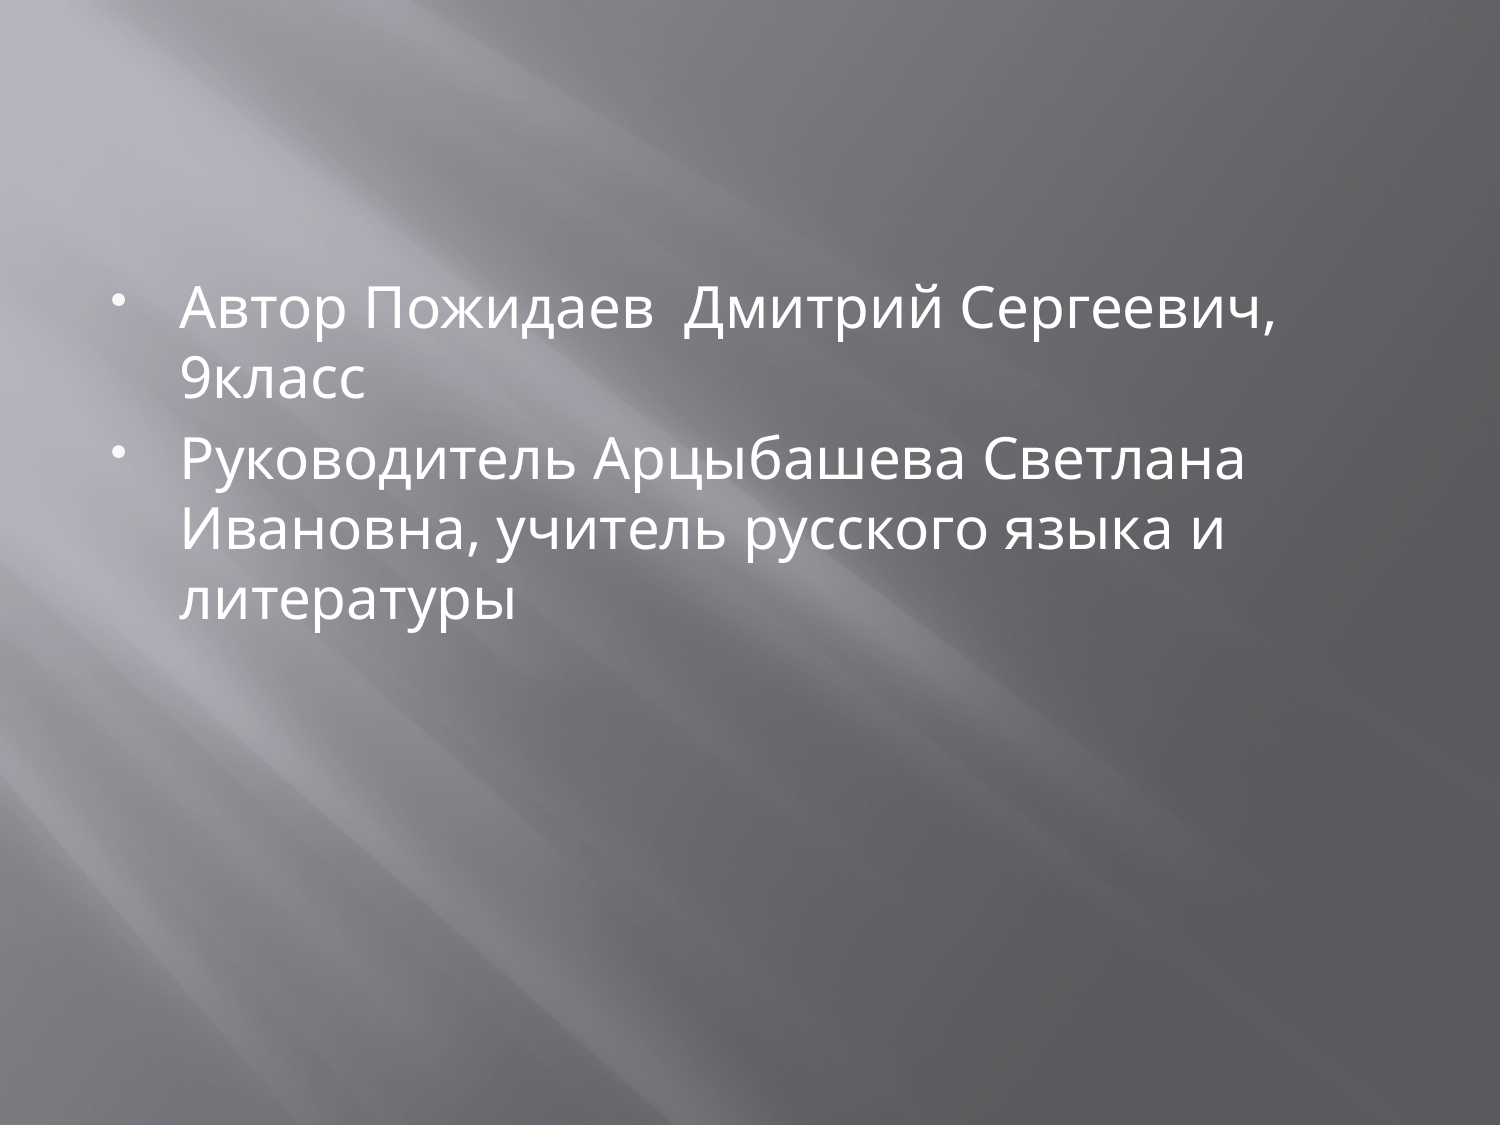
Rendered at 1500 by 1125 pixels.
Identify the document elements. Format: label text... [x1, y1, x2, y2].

title [75, 45, 1425, 233]
list Автор Пожидаев Дмитрий Сергеевич, 9класс Руководитель Арцыбашева Светлана Ивановна, учитель русского языка и литературы [75, 262, 1425, 1035]
